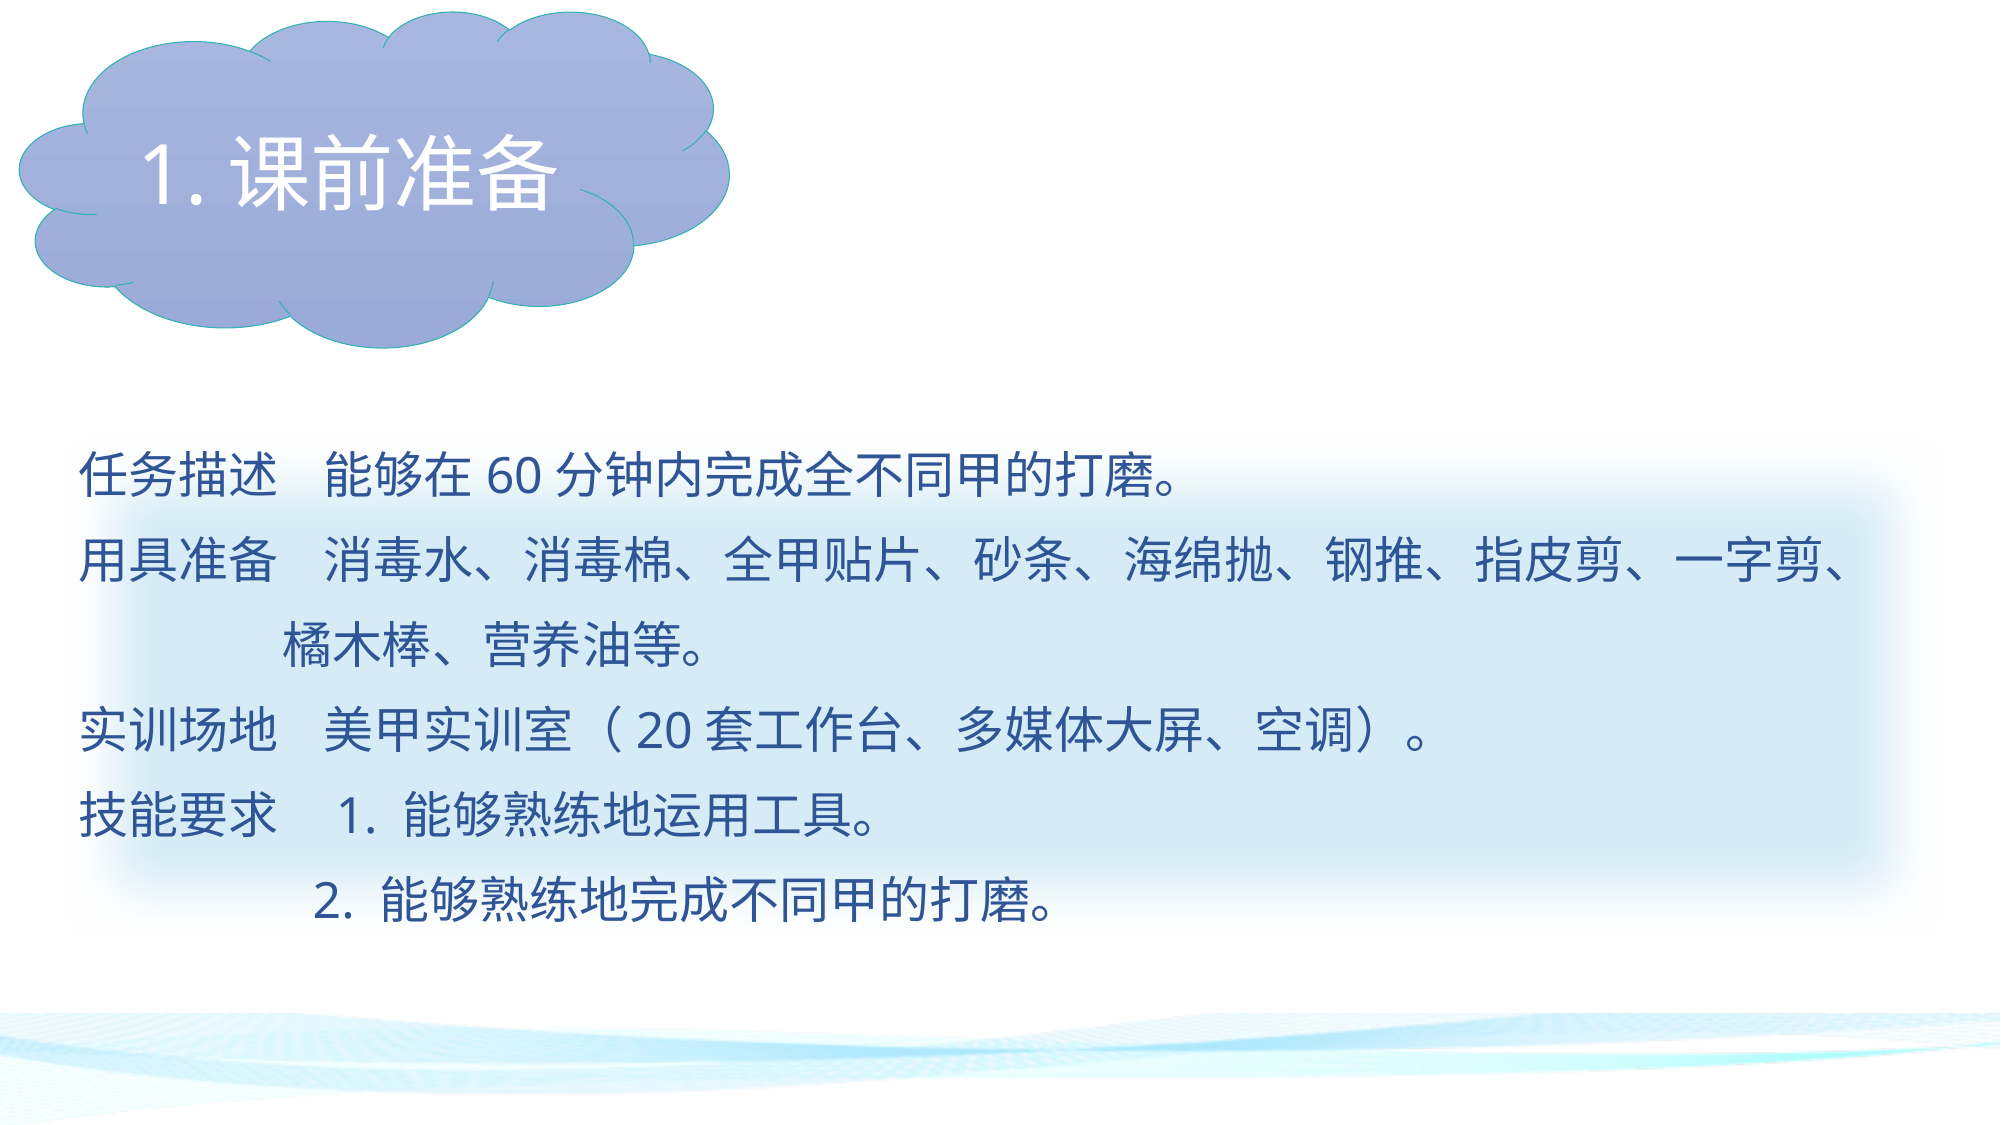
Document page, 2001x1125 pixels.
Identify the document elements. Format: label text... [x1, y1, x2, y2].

picture [0, 1013, 2000, 1125]
text_box 1.课前准备 [18, 11, 730, 349]
table_cell 10 [138, 510, 1870, 865]
table_cell [145, 517, 1862, 857]
text_box 任务描述 能够在60分钟内完成全不同甲的打磨。 用具准备 消毒水、消毒棉、全甲贴片、砂条、海绵抛、钢推、指皮剪、一字剪、 橘木棒、营养油等。 实训场地 美甲实训室（20套工作台、多媒体大屏、空调）。 技能要求 1. 能够熟练地运用工具。 2. 能够熟练地完成不同甲的打磨。 [156, 528, 1852, 847]
